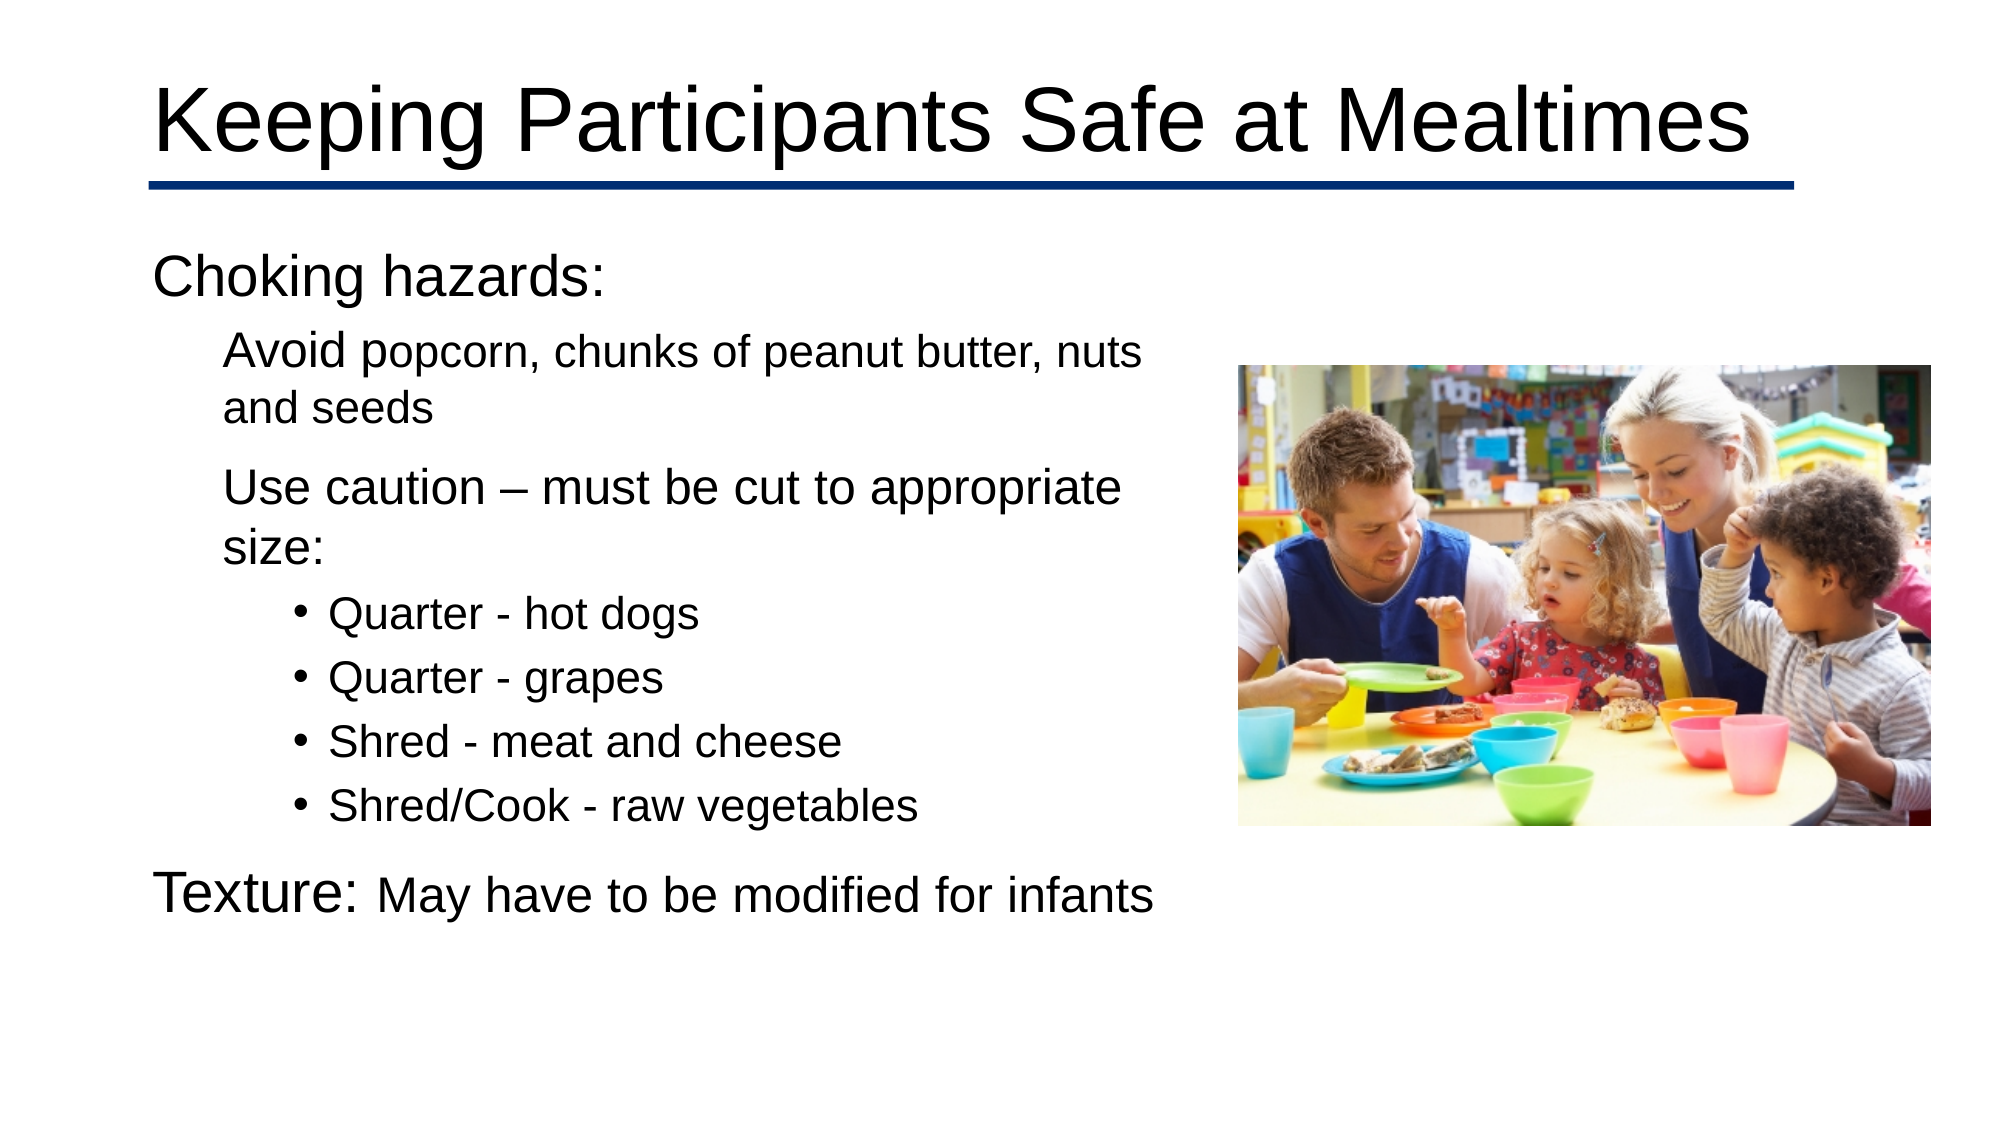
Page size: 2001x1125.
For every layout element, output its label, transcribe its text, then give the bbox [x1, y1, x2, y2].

text_box Choking hazards: Avoid popcorn, chunks of peanut butter, nuts and seeds Use caution – must be cut to appropriate size: Quarter - hot dogs Quarter - grapes Shred - meat and cheese Shred/Cook - raw vegetables Texture: May have to be modified for infants [137, 231, 1192, 967]
text_box Keeping Participants Safe at Mealtimes [137, 12, 1863, 231]
picture [1238, 364, 1931, 826]
text_box [148, 181, 1795, 190]
